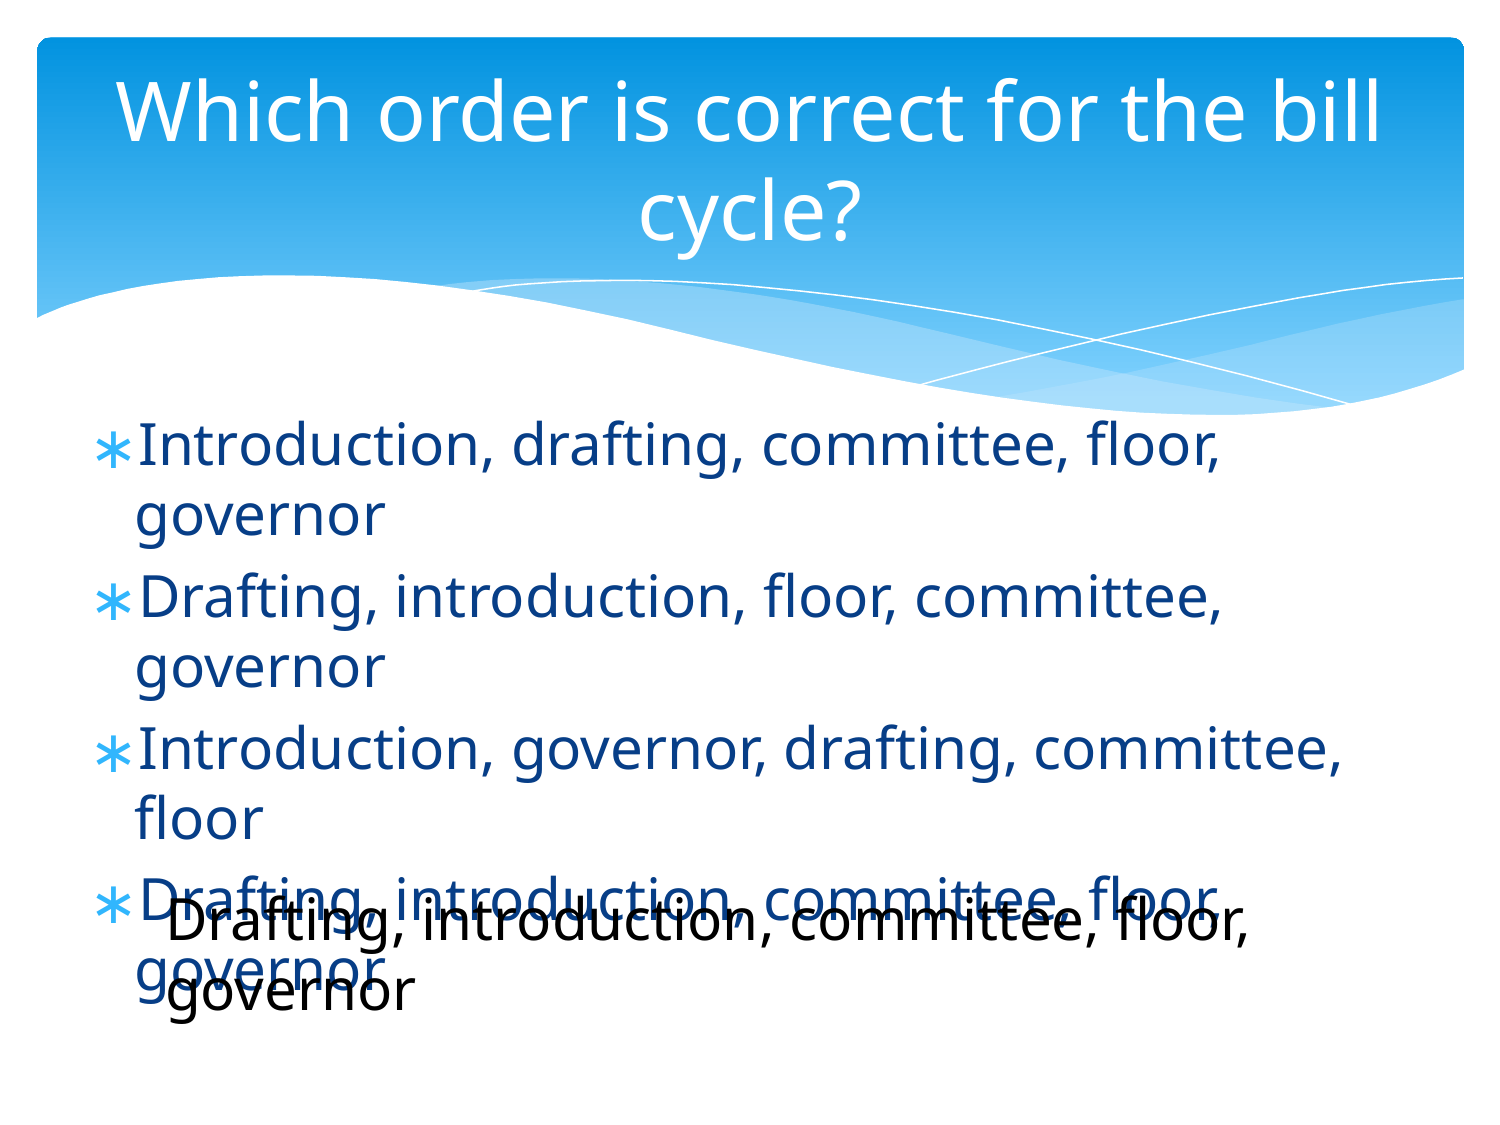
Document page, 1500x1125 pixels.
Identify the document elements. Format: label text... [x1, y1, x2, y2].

title Which order is correct for the bill cycle? [75, 55, 1425, 261]
text_box Drafting, introduction, committee, floor, governor [74, 875, 1438, 961]
list Introduction, drafting, committee, floor, governor Drafting, introduction, floor, committee, governor Introduction, governor, drafting, committee, floor Drafting, introduction, committee, floor, governor [24, 399, 1500, 966]
